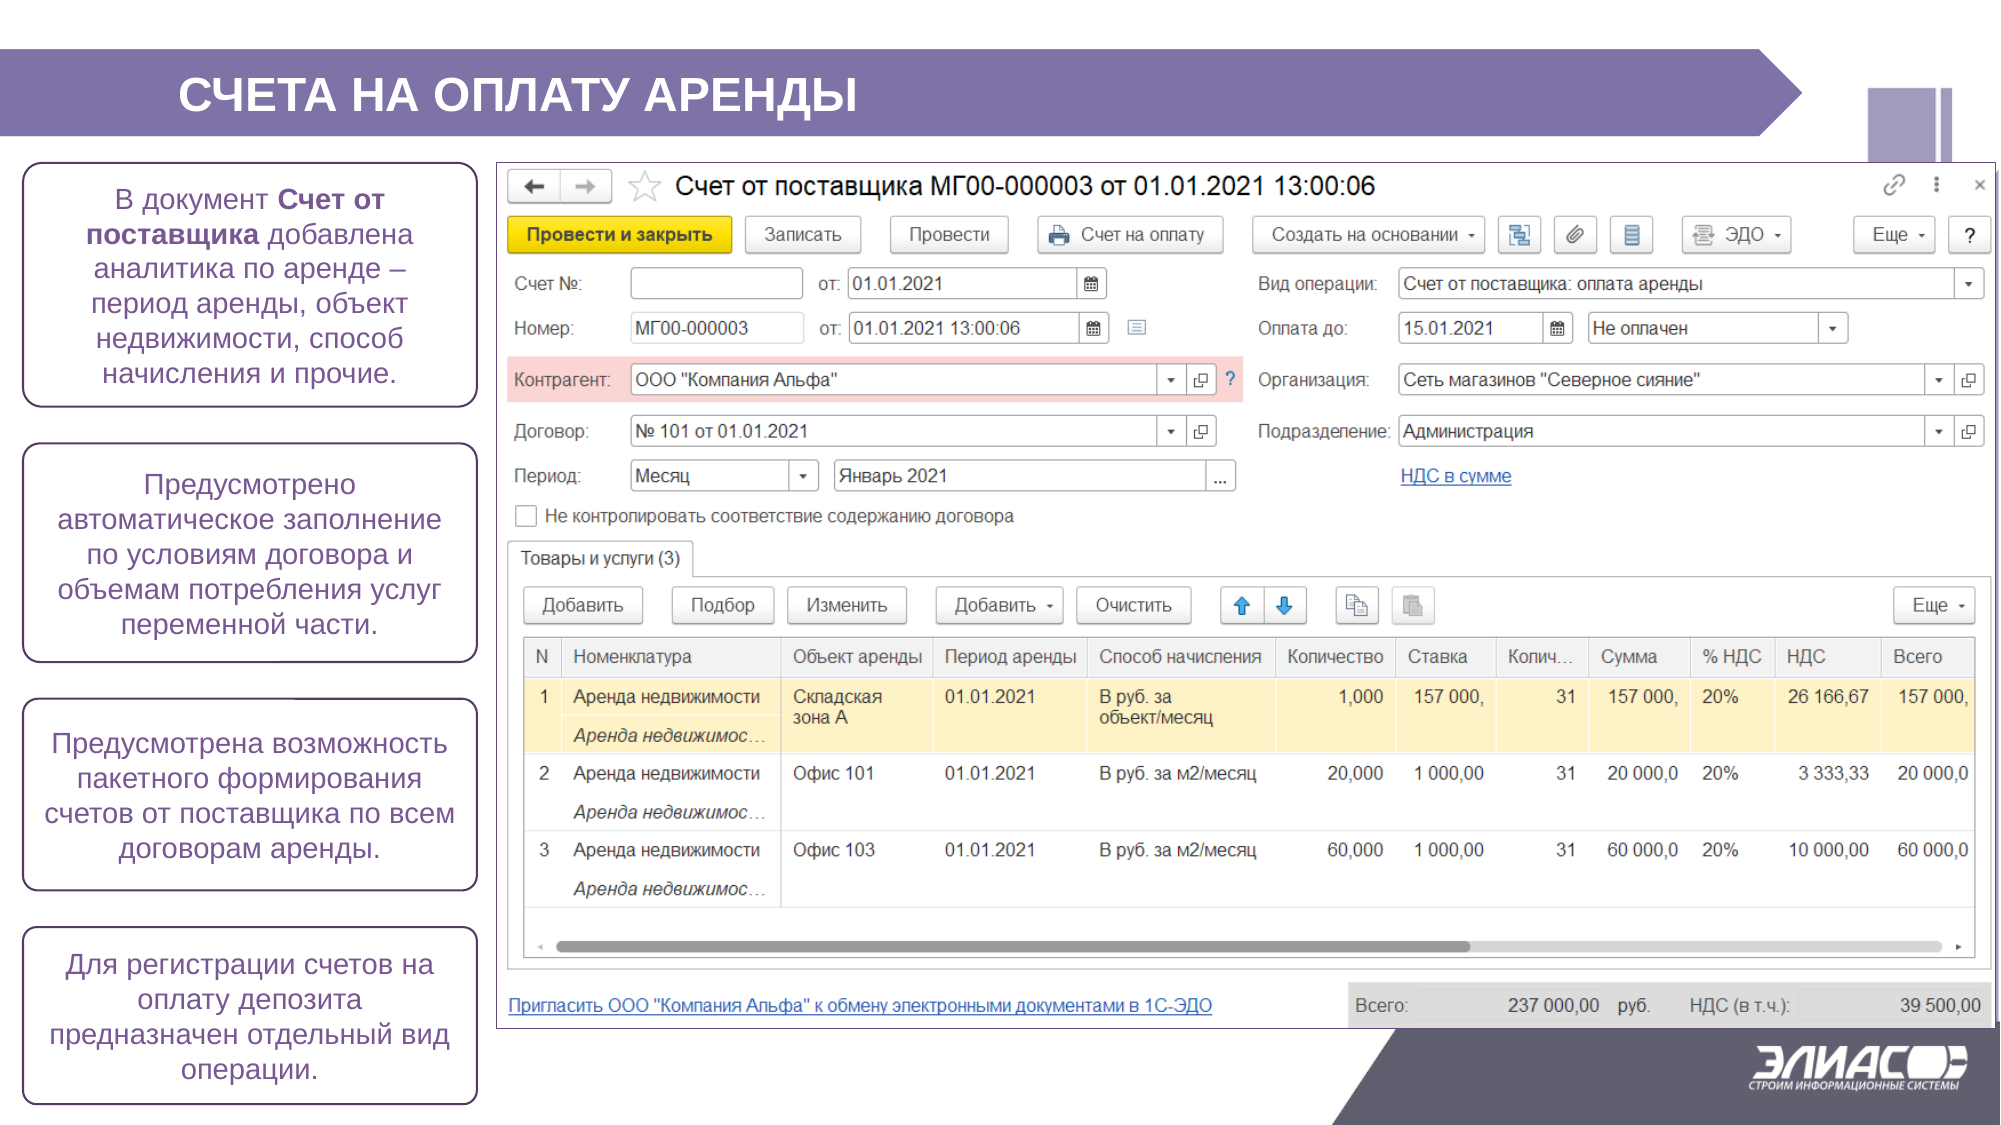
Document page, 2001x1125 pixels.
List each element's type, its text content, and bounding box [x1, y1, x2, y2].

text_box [0, 0, 2000, 1125]
text_box Для регистрации счетов на оплату депозита предназначен отдельный вид операции. [21, 926, 478, 1106]
text_box Предусмотрено автоматическое заполнение по условиям договора и объемам потребления услуг переменной части. [21, 442, 478, 664]
text_box Предусмотрена возможность пакетного формирования счетов от поставщика по всем договорам аренды. [21, 697, 478, 892]
text_box СЧЕТА НА ОПЛАТУ АРЕНДЫ [0, 48, 1804, 138]
text_box В документ Счет от поставщика добавлена аналитика по аренде – период аренды, объект недвижимости, способ начисления и прочие. [21, 161, 478, 408]
picture [497, 162, 1995, 1028]
